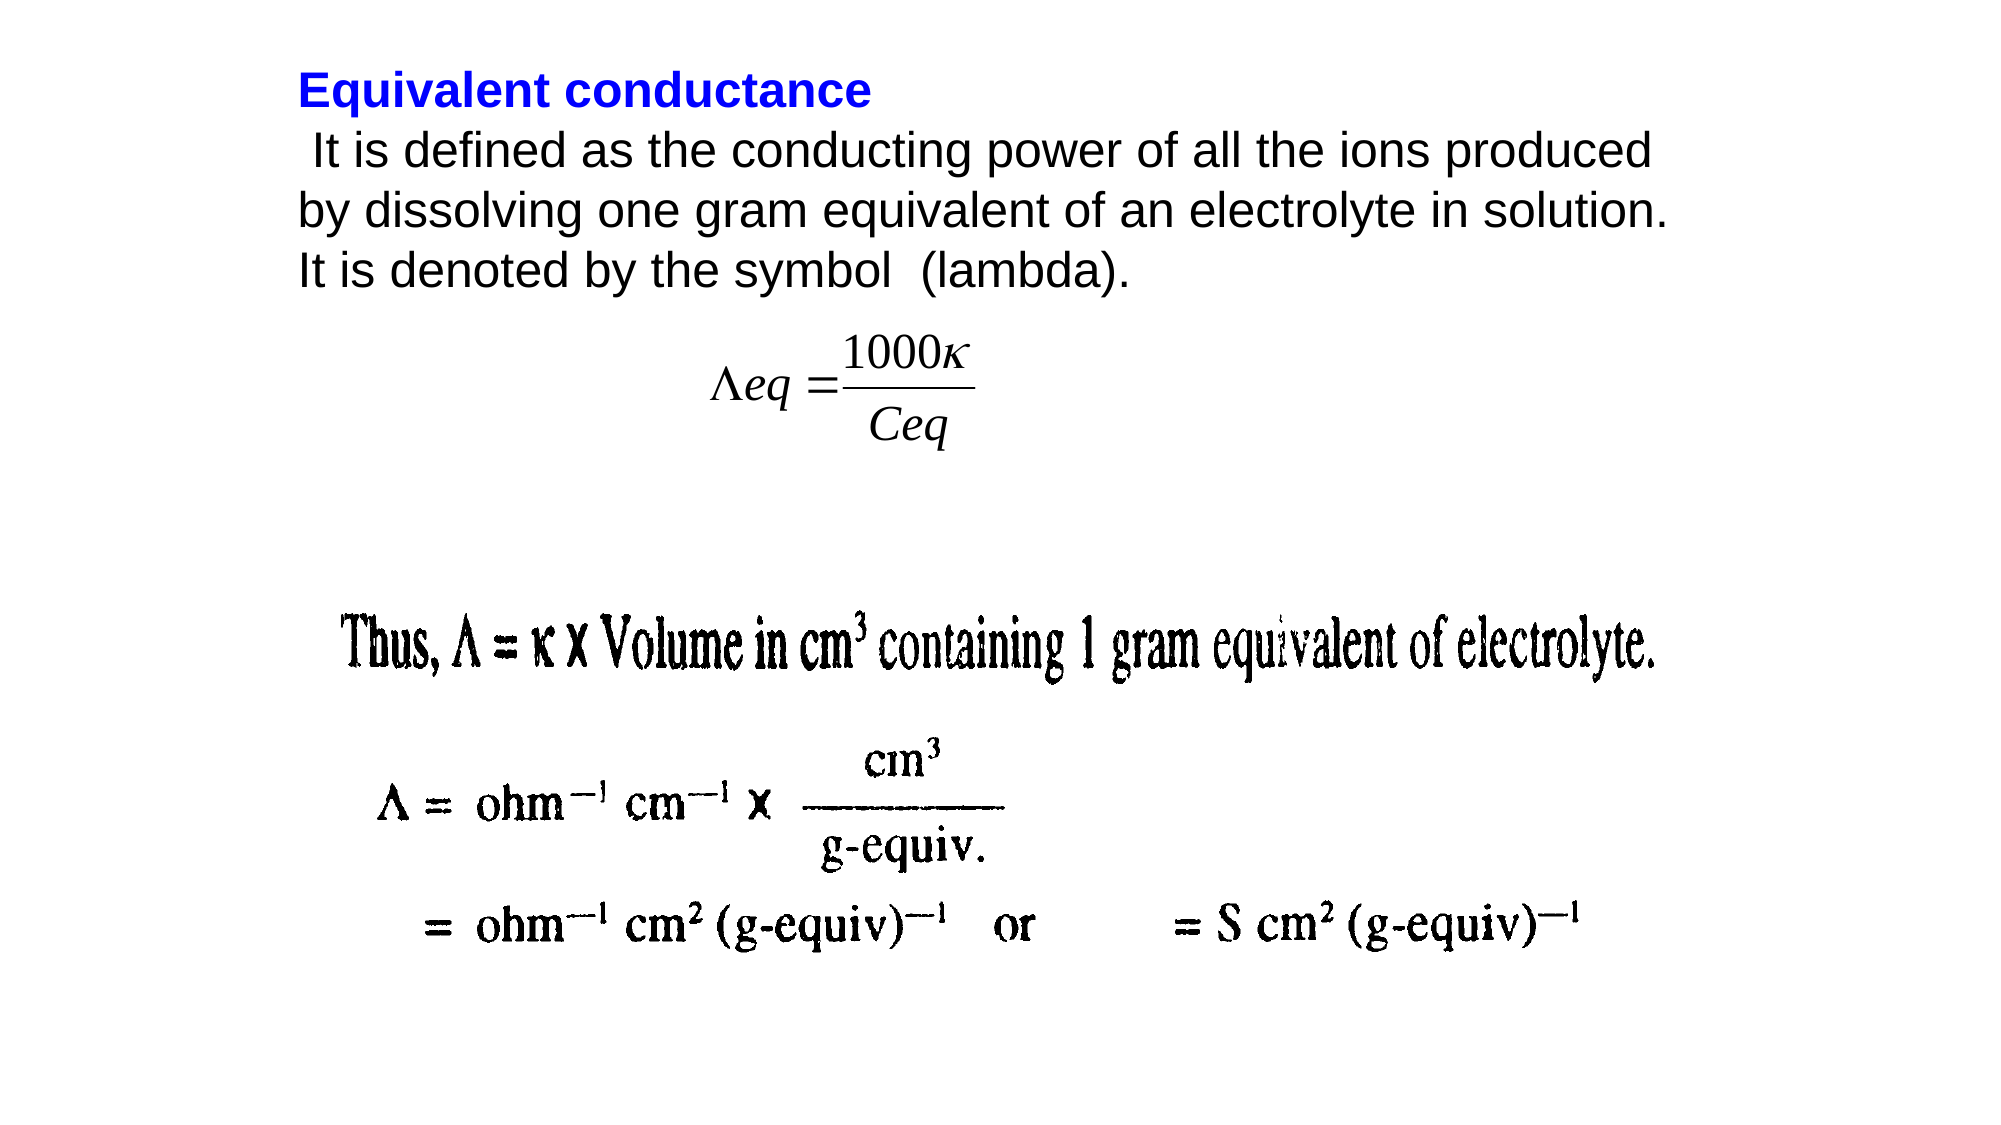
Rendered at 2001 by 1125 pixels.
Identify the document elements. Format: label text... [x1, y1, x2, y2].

text_box Equivalent conductance It is defined as the conducting power of all the ions produced by dissolving one gram equivalent of an electrolyte in solution. It is denoted by the symbol (lambda). [282, 49, 1688, 545]
picture [324, 587, 1663, 960]
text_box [701, 320, 987, 460]
